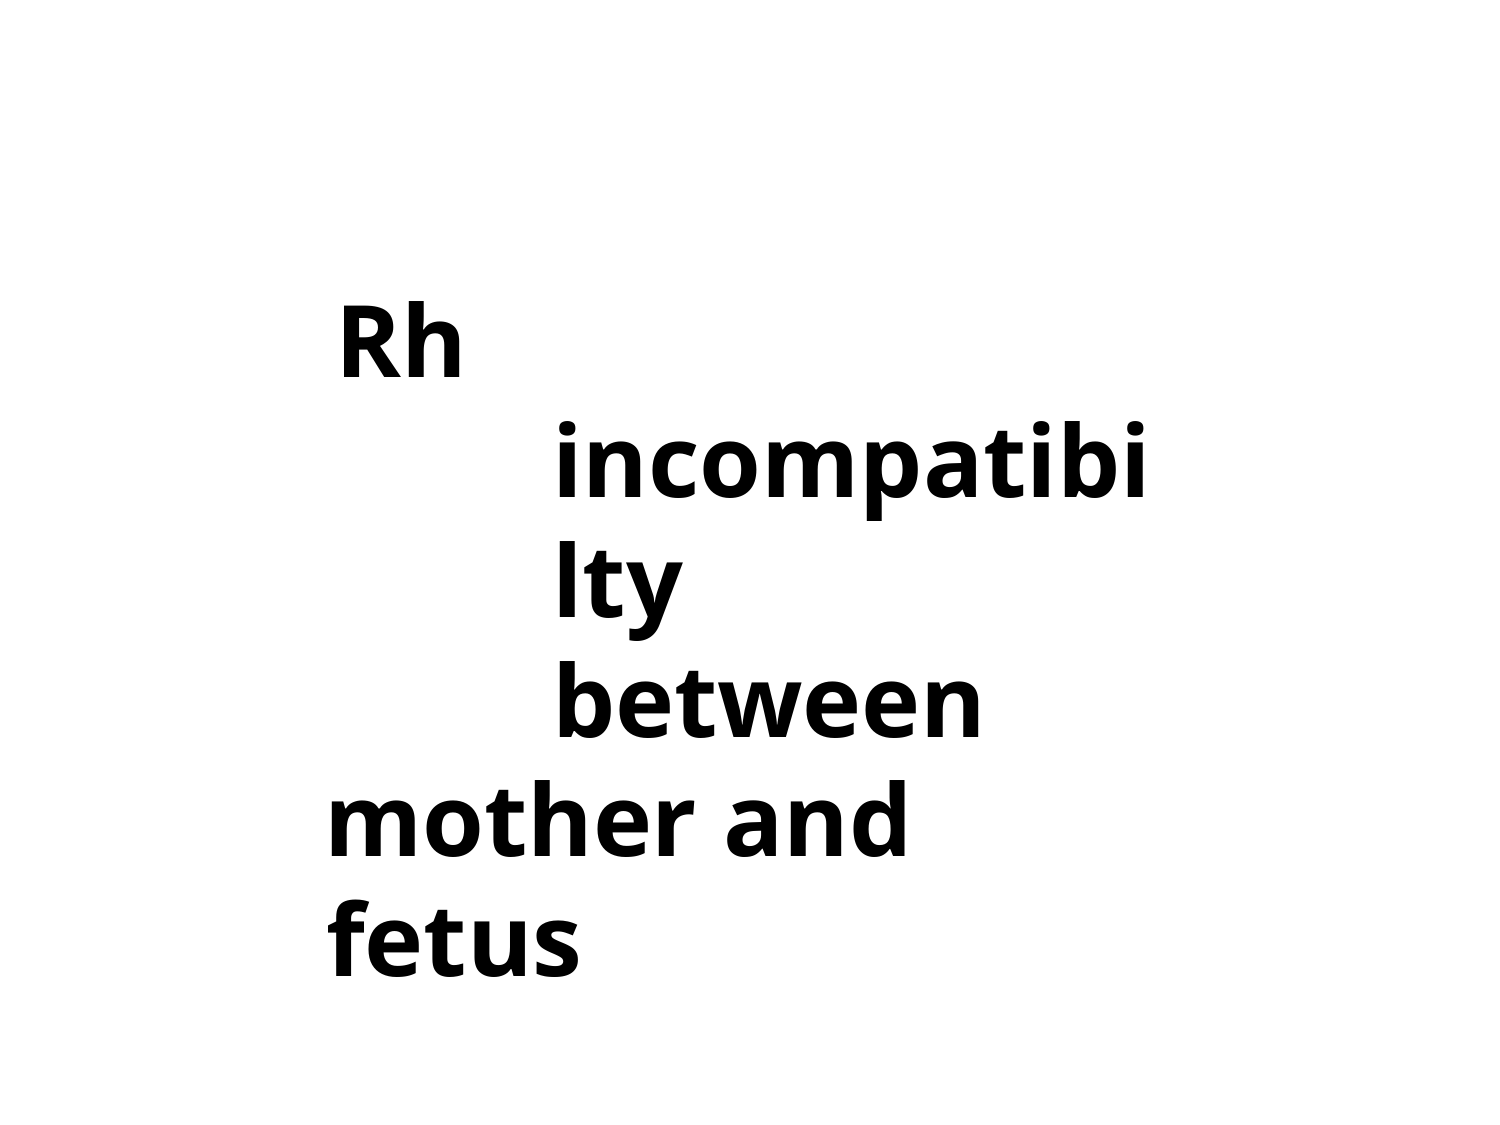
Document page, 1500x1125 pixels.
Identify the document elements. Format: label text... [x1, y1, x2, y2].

text_box Rh incompatibilty between mother and fetus [324, 277, 1176, 997]
